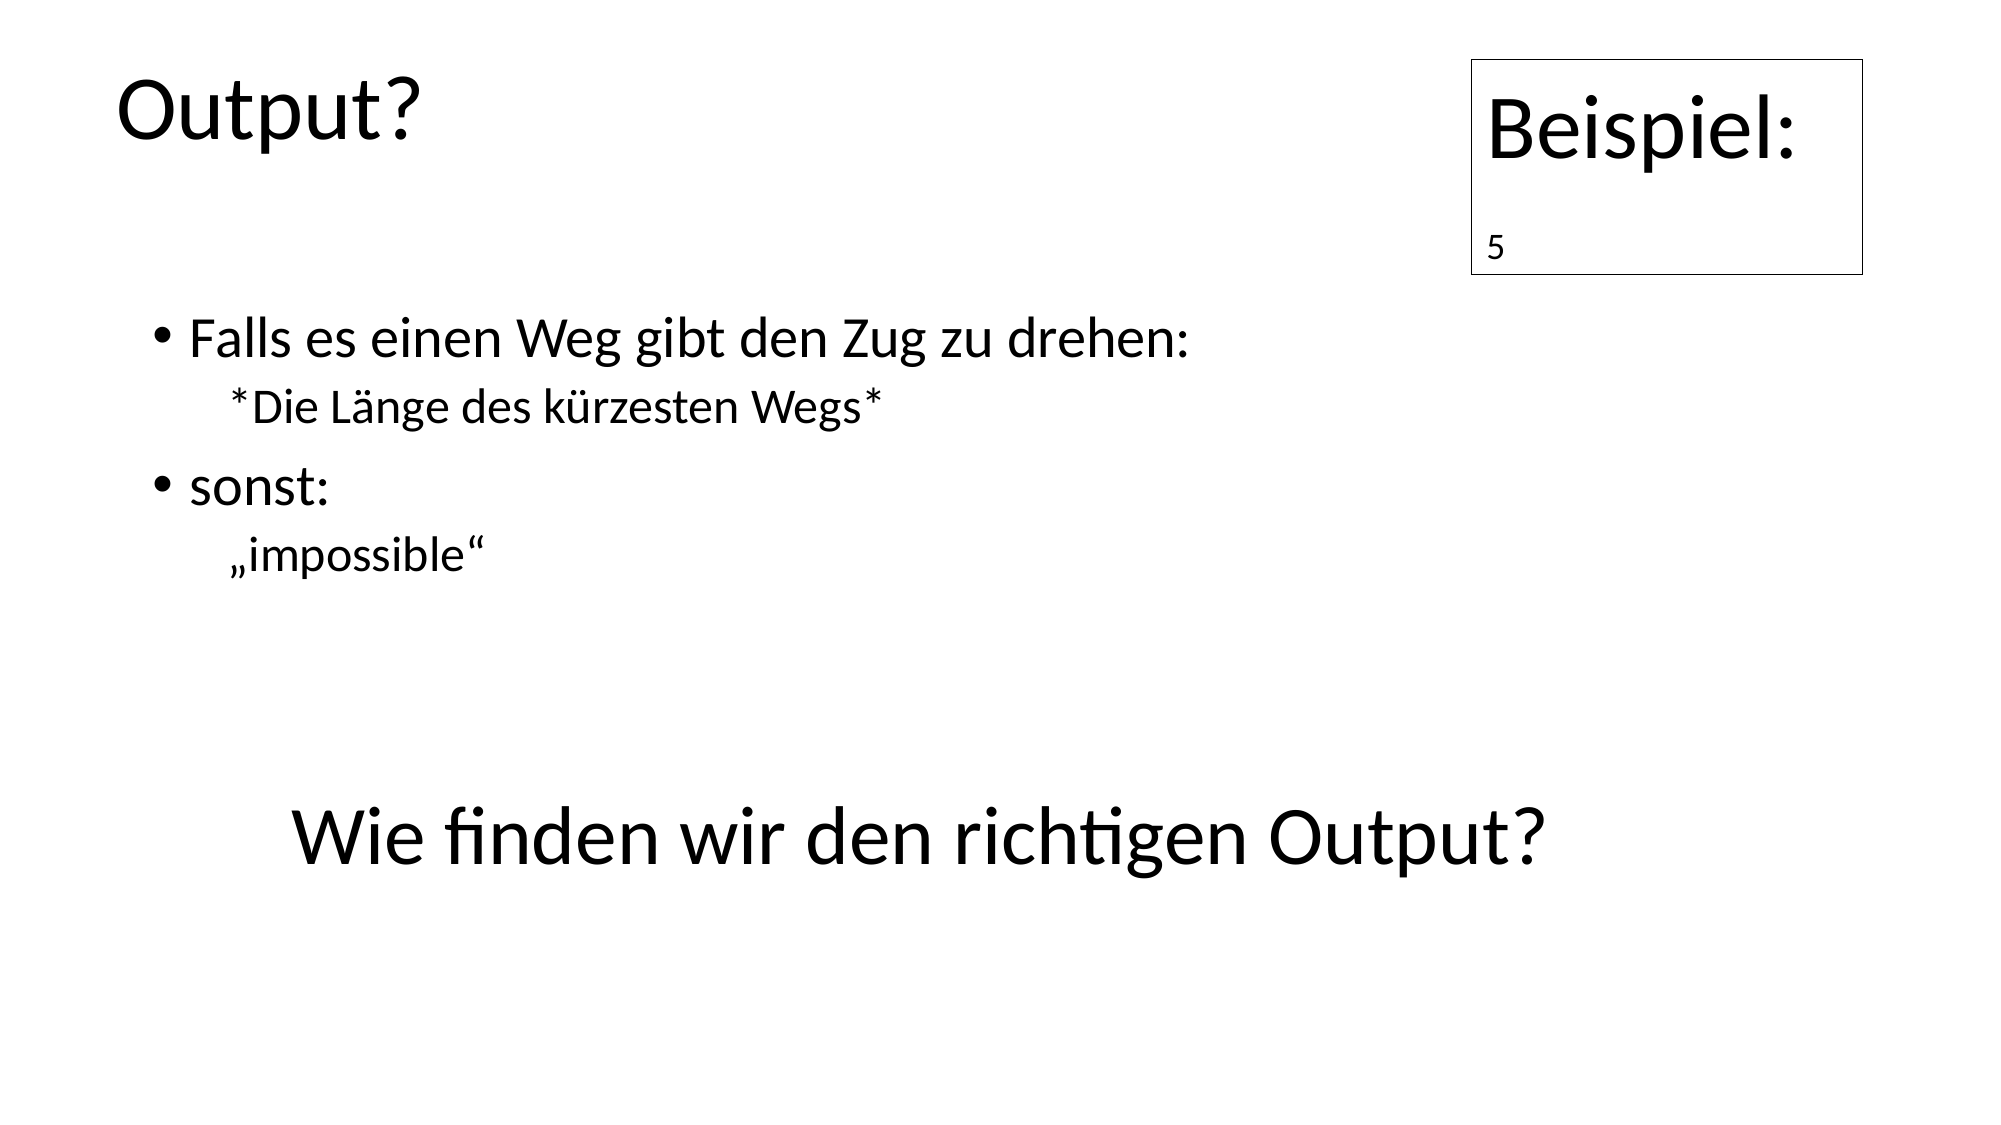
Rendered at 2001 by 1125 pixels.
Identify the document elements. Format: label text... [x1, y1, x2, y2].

text_box Wie finden wir den richtigen Output? [276, 773, 1863, 889]
text_box Beispiel: 5 [1471, 59, 1863, 275]
text_box Output? [101, 40, 662, 165]
list Falls es einen Weg gibt den Zug zu drehen: *Die Länge des kürzesten Wegs* sonst: „impossible“ [137, 299, 1863, 1014]
